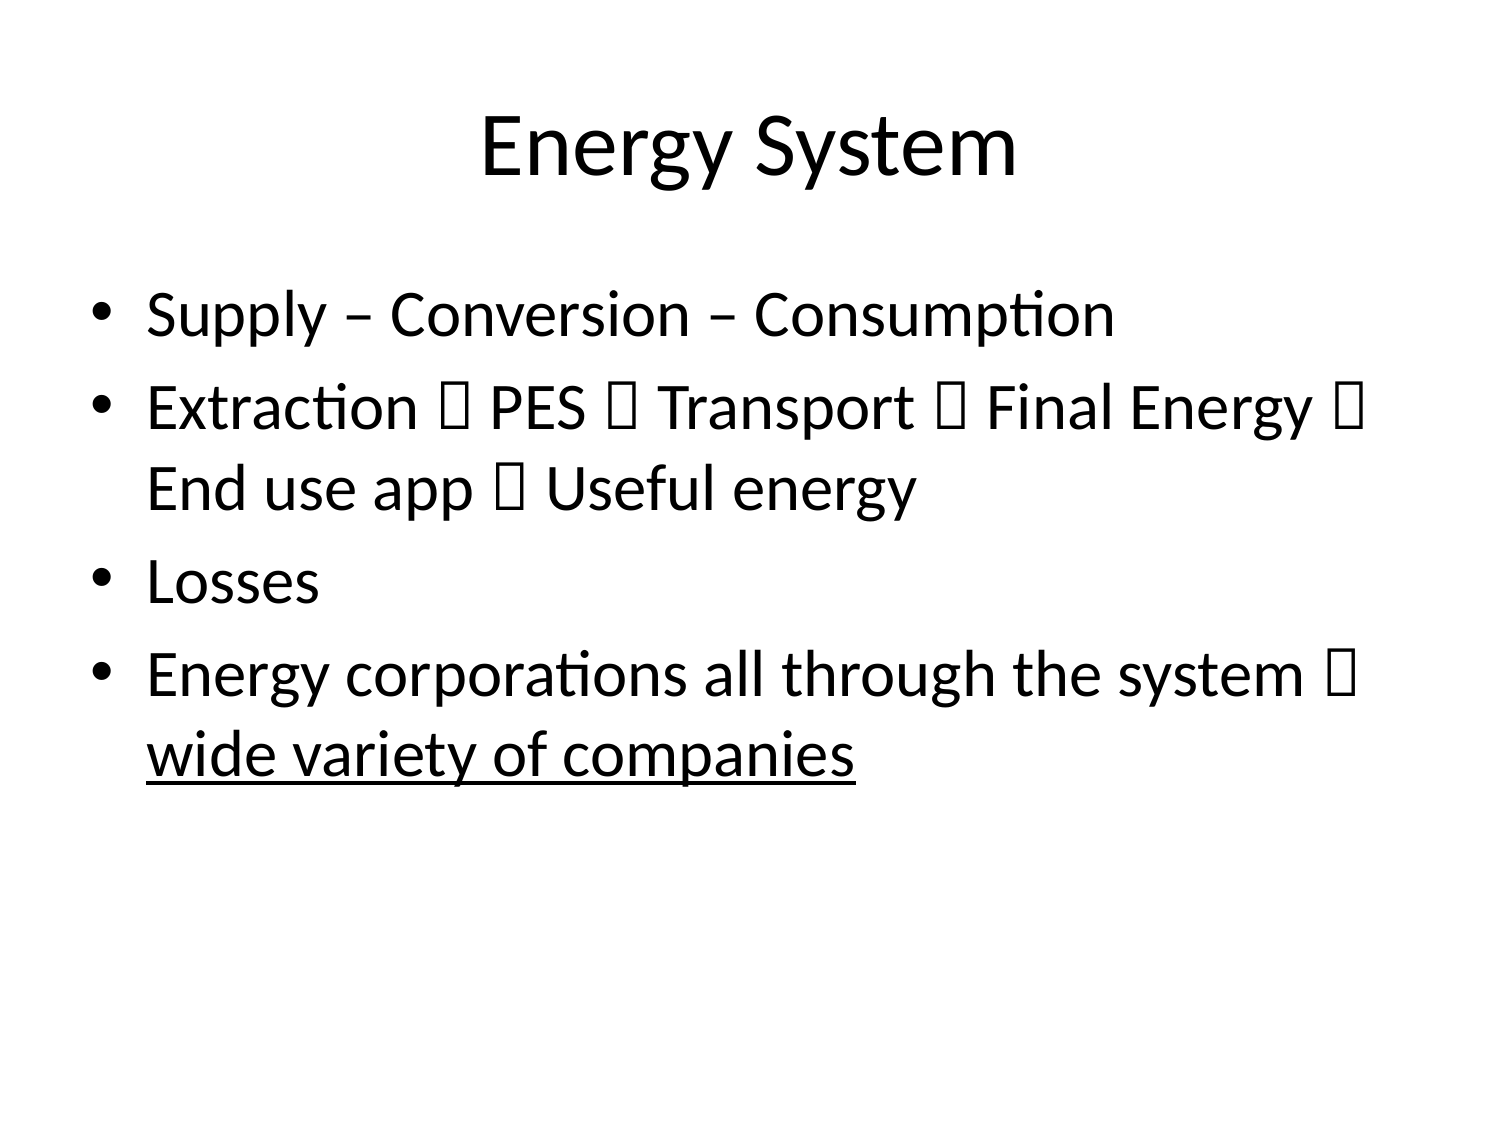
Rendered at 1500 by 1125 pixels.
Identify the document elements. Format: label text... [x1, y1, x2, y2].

title Energy System [75, 45, 1425, 233]
list Supply – Conversion – Consumption Extraction  PES  Transport  Final Energy  End use app  Useful energy Losses Energy corporations all through the system  wide variety of companies [75, 262, 1425, 1005]
